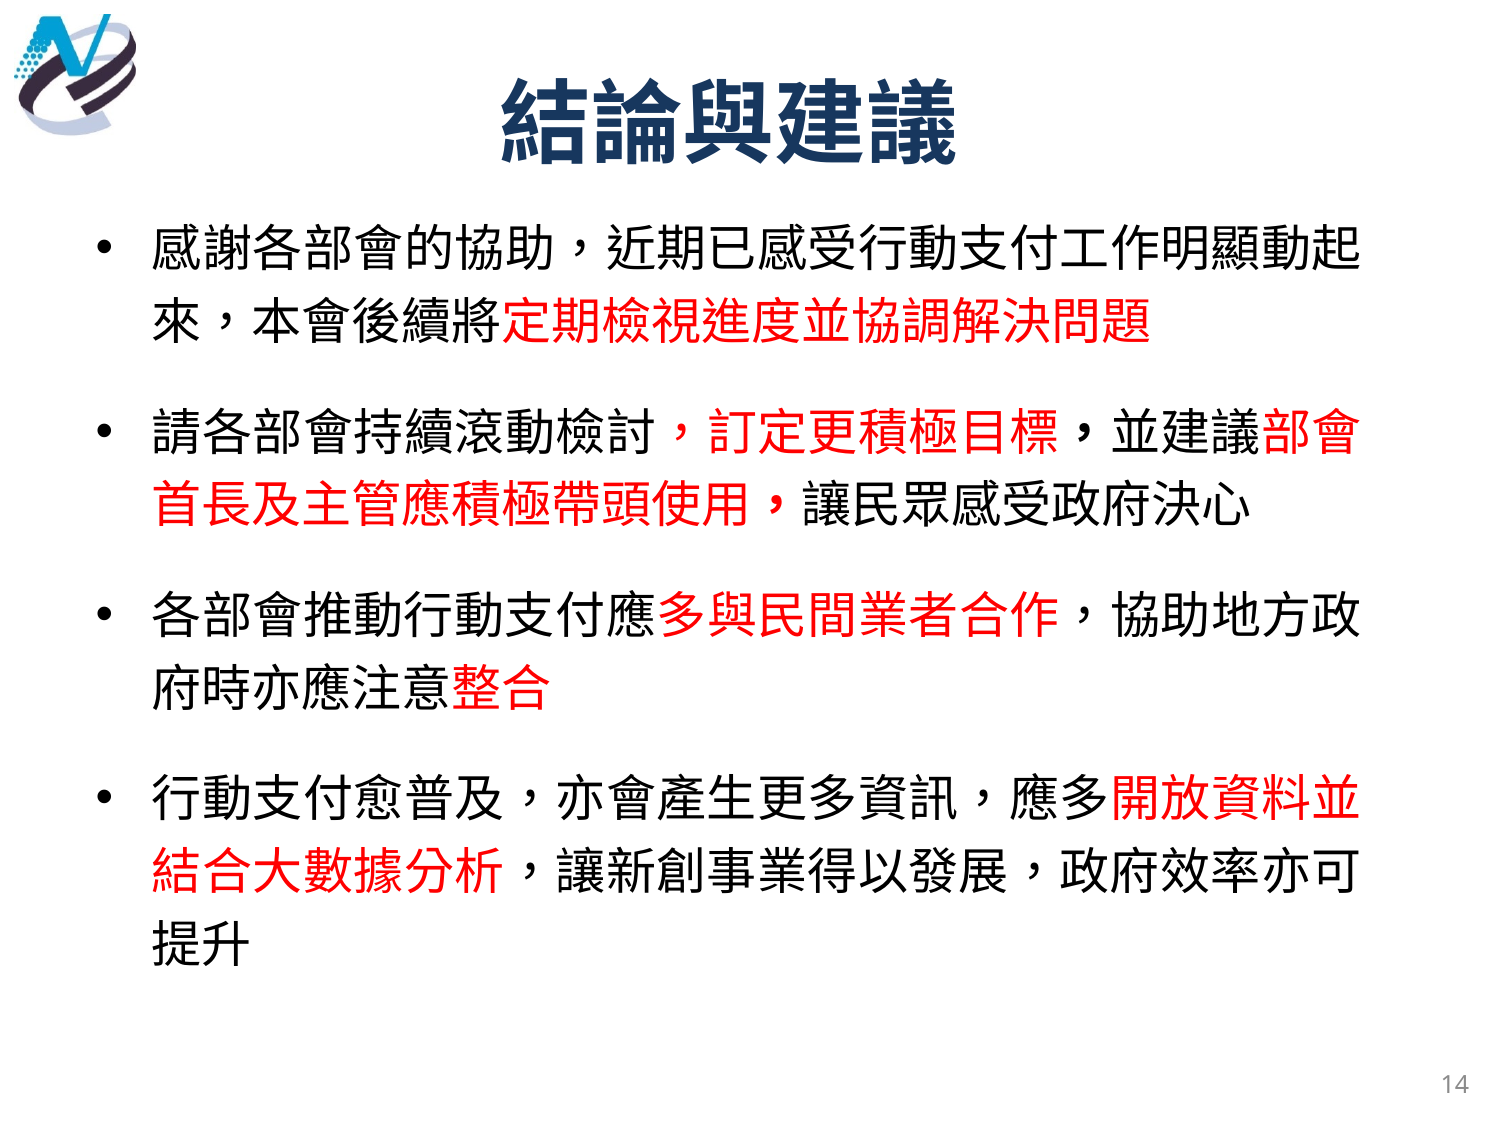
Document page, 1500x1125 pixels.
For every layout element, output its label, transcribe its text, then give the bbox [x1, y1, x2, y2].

slide_number 13 [1387, 1056, 1484, 1116]
picture [14, 14, 136, 140]
text_box 結論與建議 [53, 30, 1404, 208]
text_box 感謝各部會的協助，近期已感受行動支付工作明顯動起來，本會後續將定期檢視進度並協調解決問題 請各部會持續滾動檢討，訂定更積極目標，並建議部會首長及主管應積極帶頭使用，讓民眾感受政府決心 各部會推動行動支付應多與民間業者合作，協助地方政府時亦應注意整合 行動支付愈普及，亦會產生更多資訊，應多開放資料並結合大數據分析，讓新創事業得以發展，政府效率亦可提升 [80, 196, 1377, 1125]
